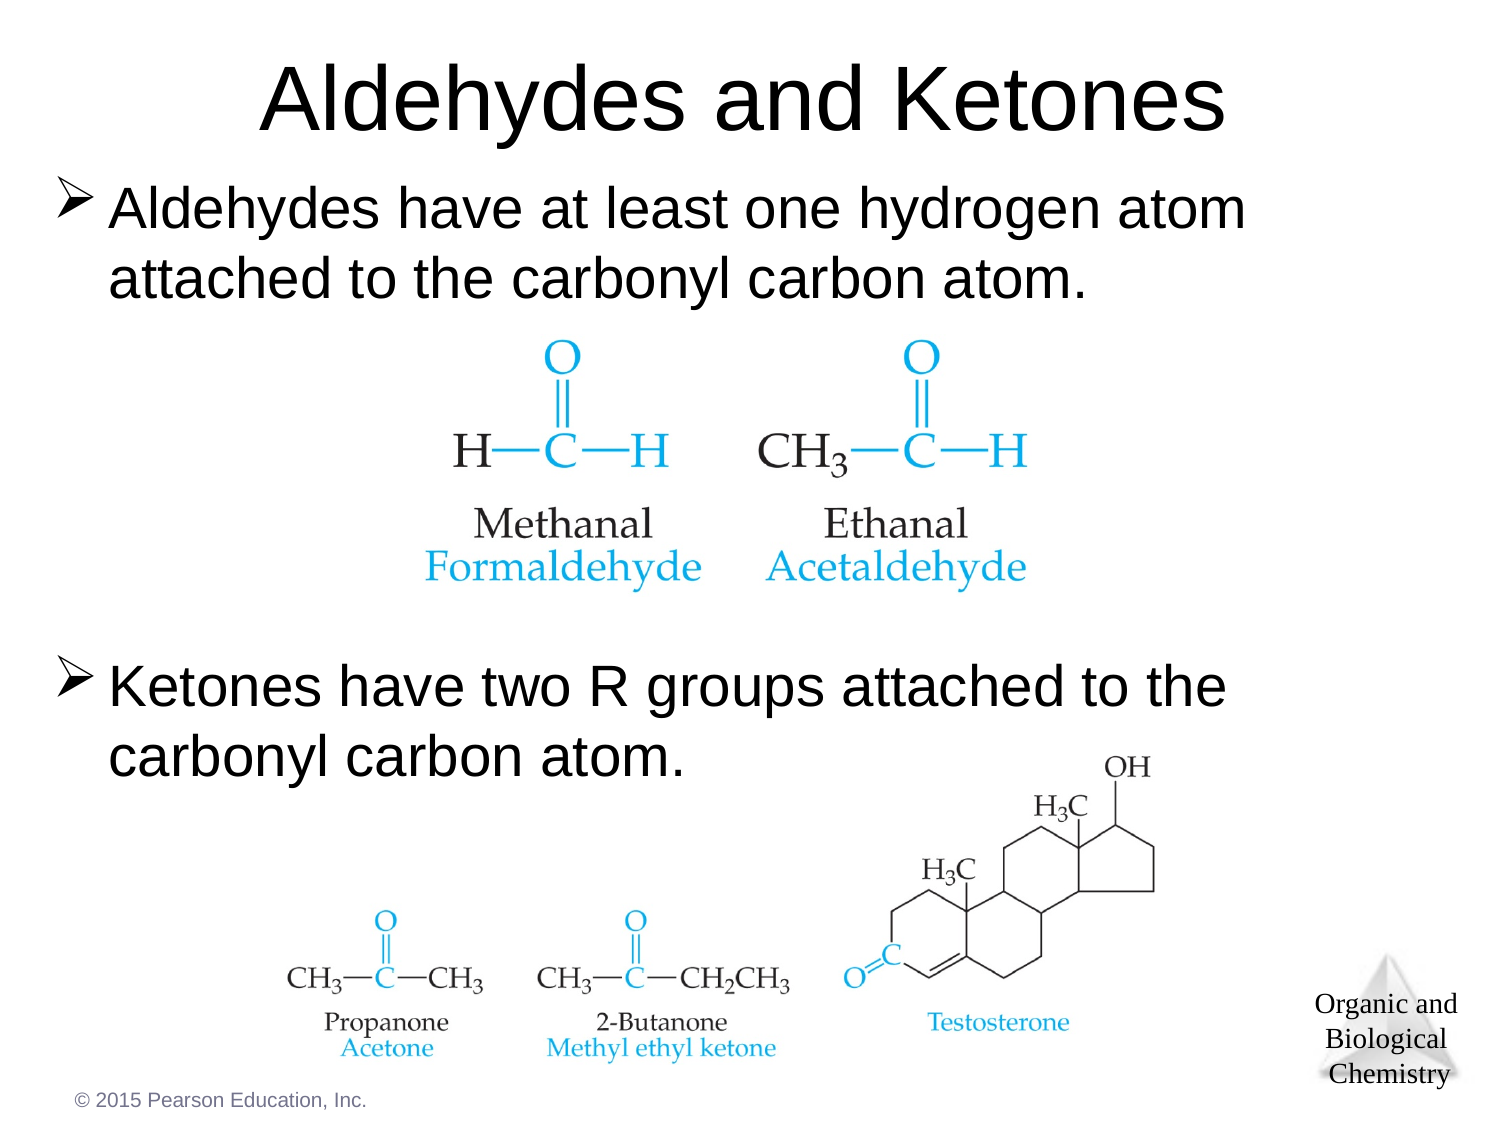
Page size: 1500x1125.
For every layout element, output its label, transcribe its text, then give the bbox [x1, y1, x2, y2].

picture [281, 749, 1161, 1065]
picture [420, 334, 1032, 598]
picture [1275, 899, 1500, 1125]
list Aldehydes have at least one hydrogen atom attached to the carbonyl carbon atom. Ketones have two R groups attached to the carbonyl carbon atom. [37, 162, 1413, 663]
title Aldehydes and Ketones [0, 0, 1495, 188]
